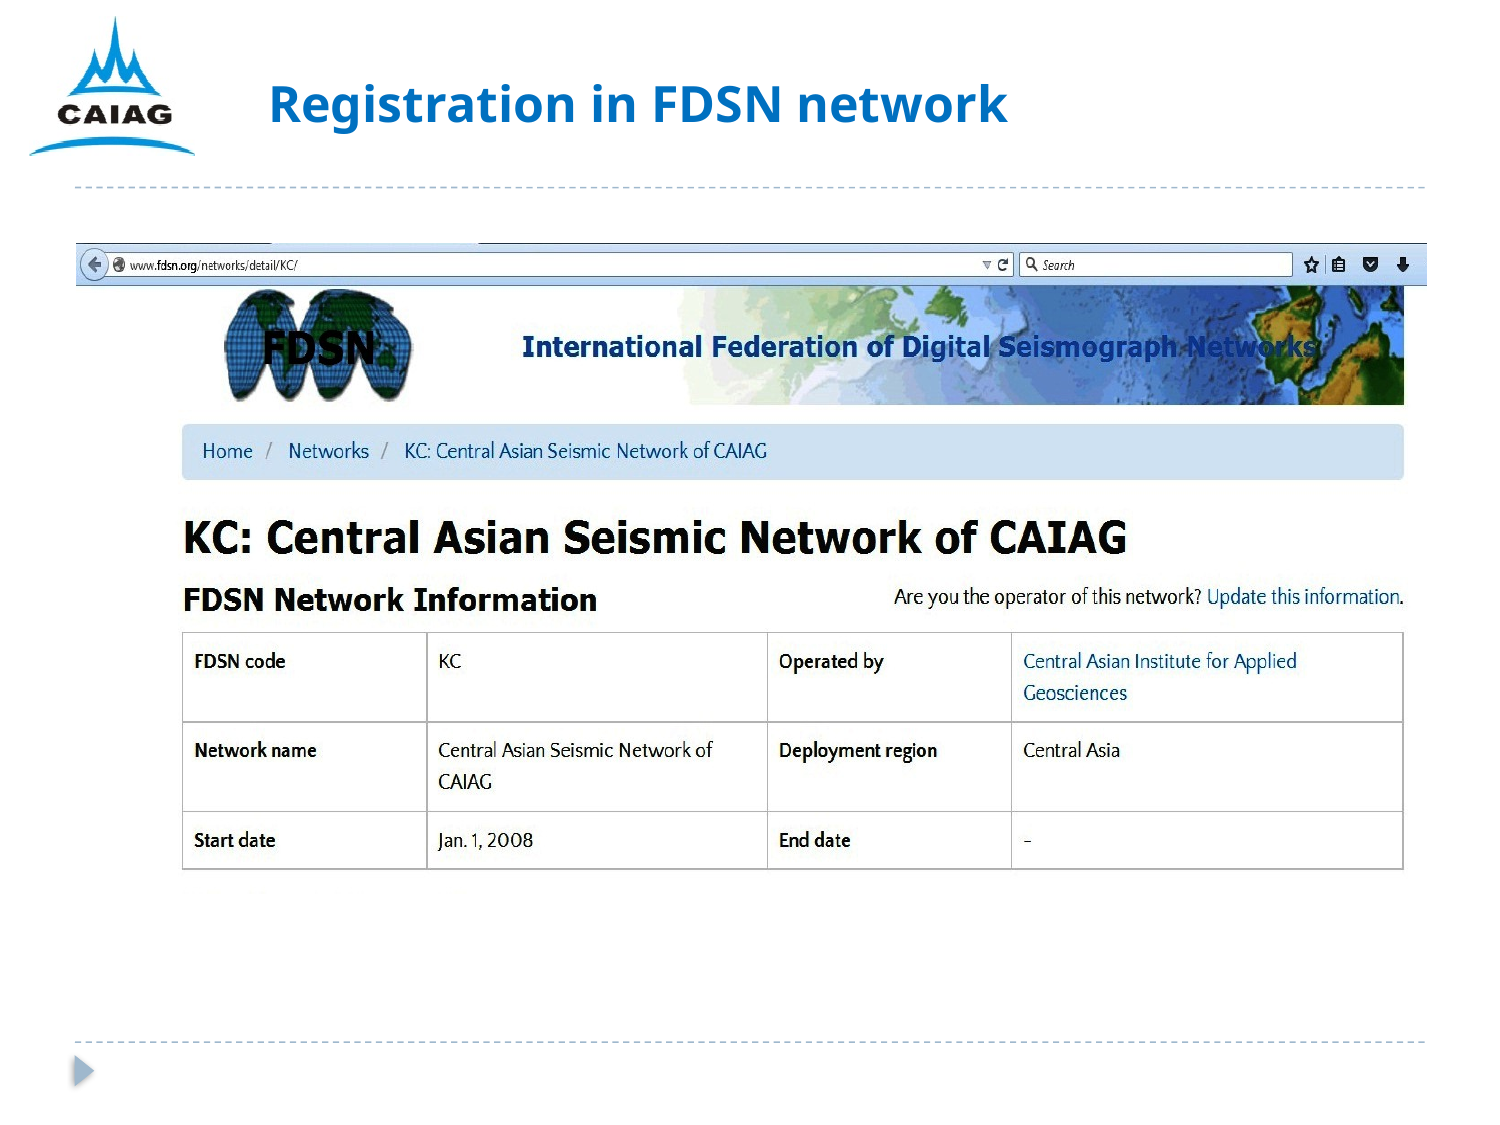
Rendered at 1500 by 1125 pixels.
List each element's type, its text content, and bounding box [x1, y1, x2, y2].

picture [29, 16, 195, 156]
title Registration in FDSN network [253, 39, 1500, 141]
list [76, 243, 1427, 894]
